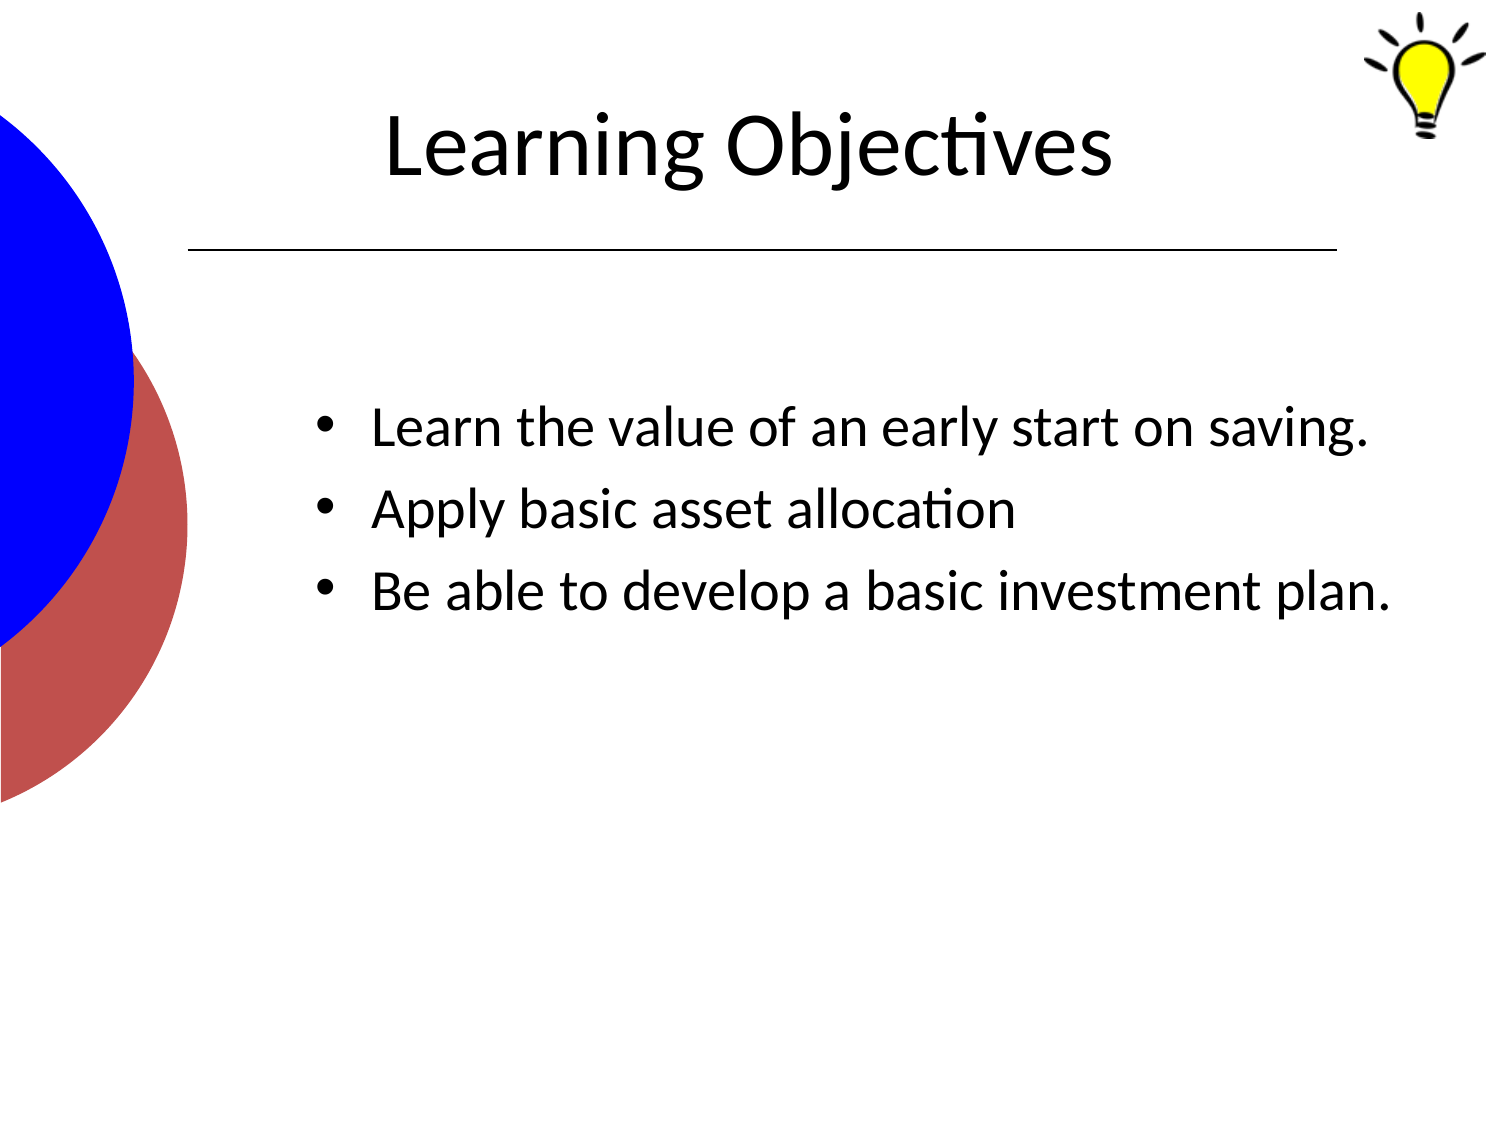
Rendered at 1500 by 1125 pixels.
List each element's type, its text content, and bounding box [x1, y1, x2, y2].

title Learning Objectives [75, 45, 1425, 233]
picture [1364, 11, 1486, 139]
list Learn the value of an early start on saving. Apply basic asset allocation Be able to develop a basic investment plan. [300, 380, 1463, 1124]
